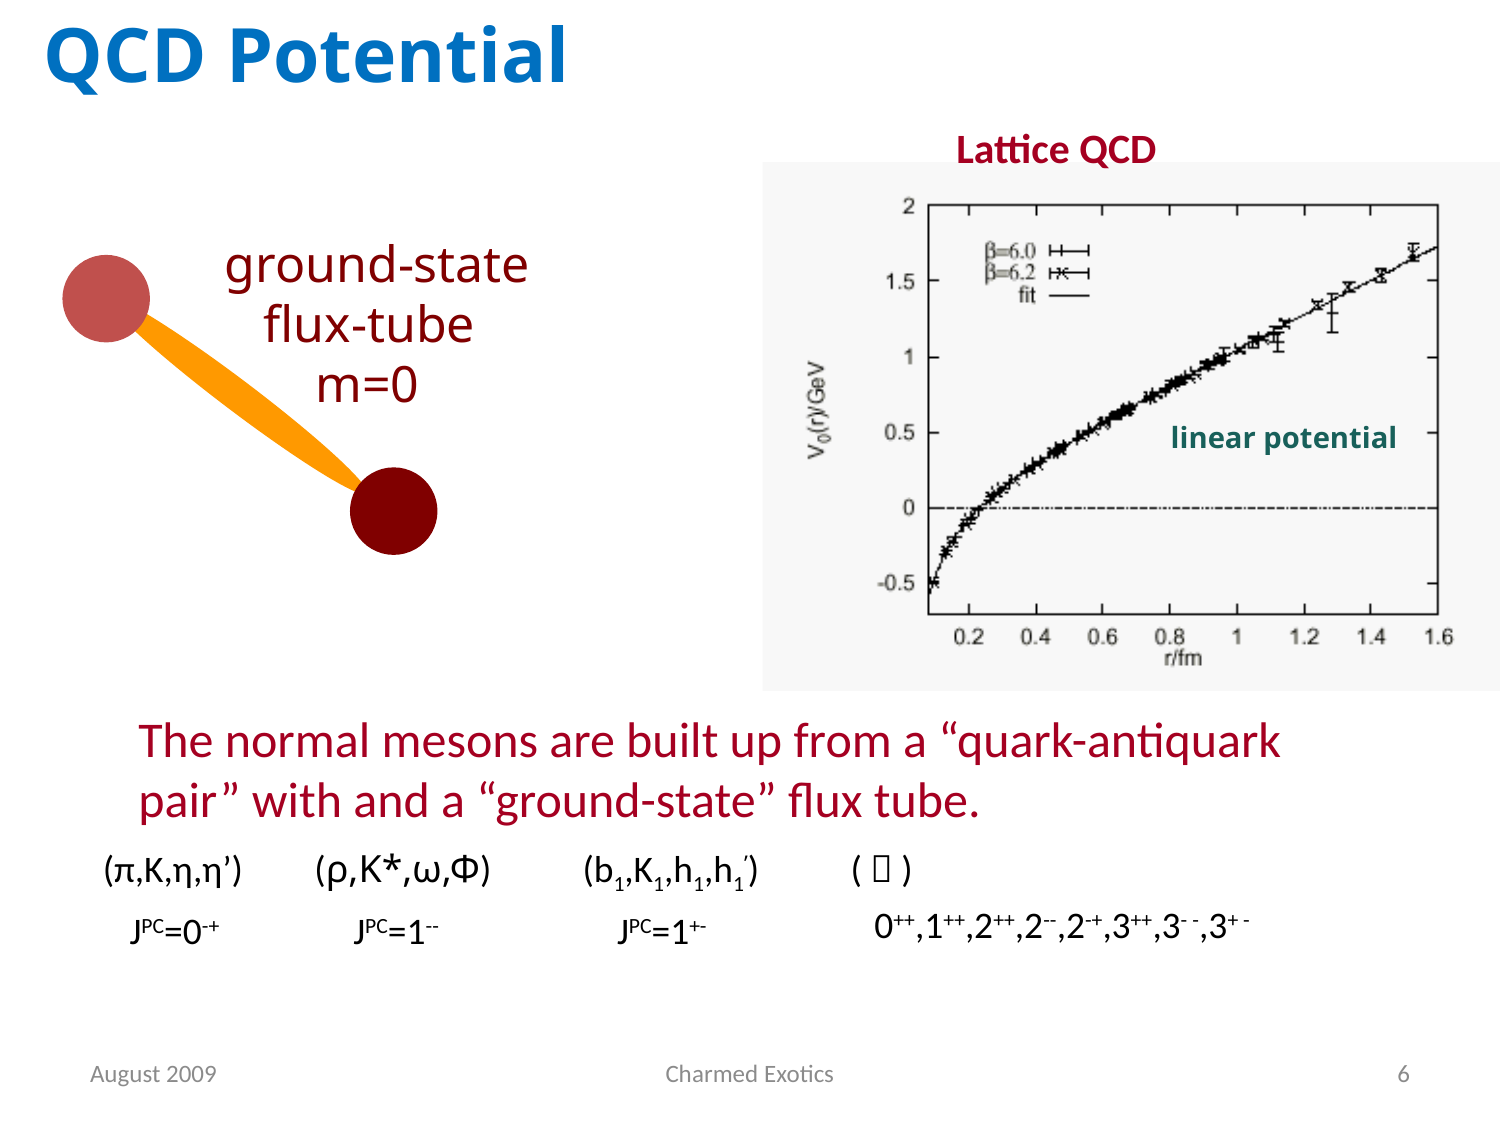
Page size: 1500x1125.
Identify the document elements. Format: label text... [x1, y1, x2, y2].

text_box 0++,1++,2++,2--,2-+,3++,3- -,3+ - [859, 893, 1265, 954]
text_box JPC=0-+ [114, 899, 235, 960]
text_box JPC=1-- [338, 899, 455, 960]
text_box (b1,K1,h1,h1’) [567, 837, 775, 904]
text_box JPC=1+- [602, 899, 722, 960]
text_box QCD Potential [0, 0, 614, 125]
text_box Lattice QCD [941, 114, 1172, 160]
slide_number 6 [1074, 1042, 1425, 1103]
text_box (π,K,η,η’) [88, 837, 259, 898]
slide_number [75, 1042, 425, 1103]
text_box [62, 224, 559, 556]
footer Charmed Exotics [512, 1042, 988, 1103]
text_box (  ) [835, 837, 928, 898]
text_box The normal mesons are built up from a “quark-antiquark pair” with and a “ground-state” flux tube. [123, 699, 1308, 835]
text_box (ρ,K*,ω,Φ) [299, 837, 507, 898]
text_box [762, 162, 1500, 691]
